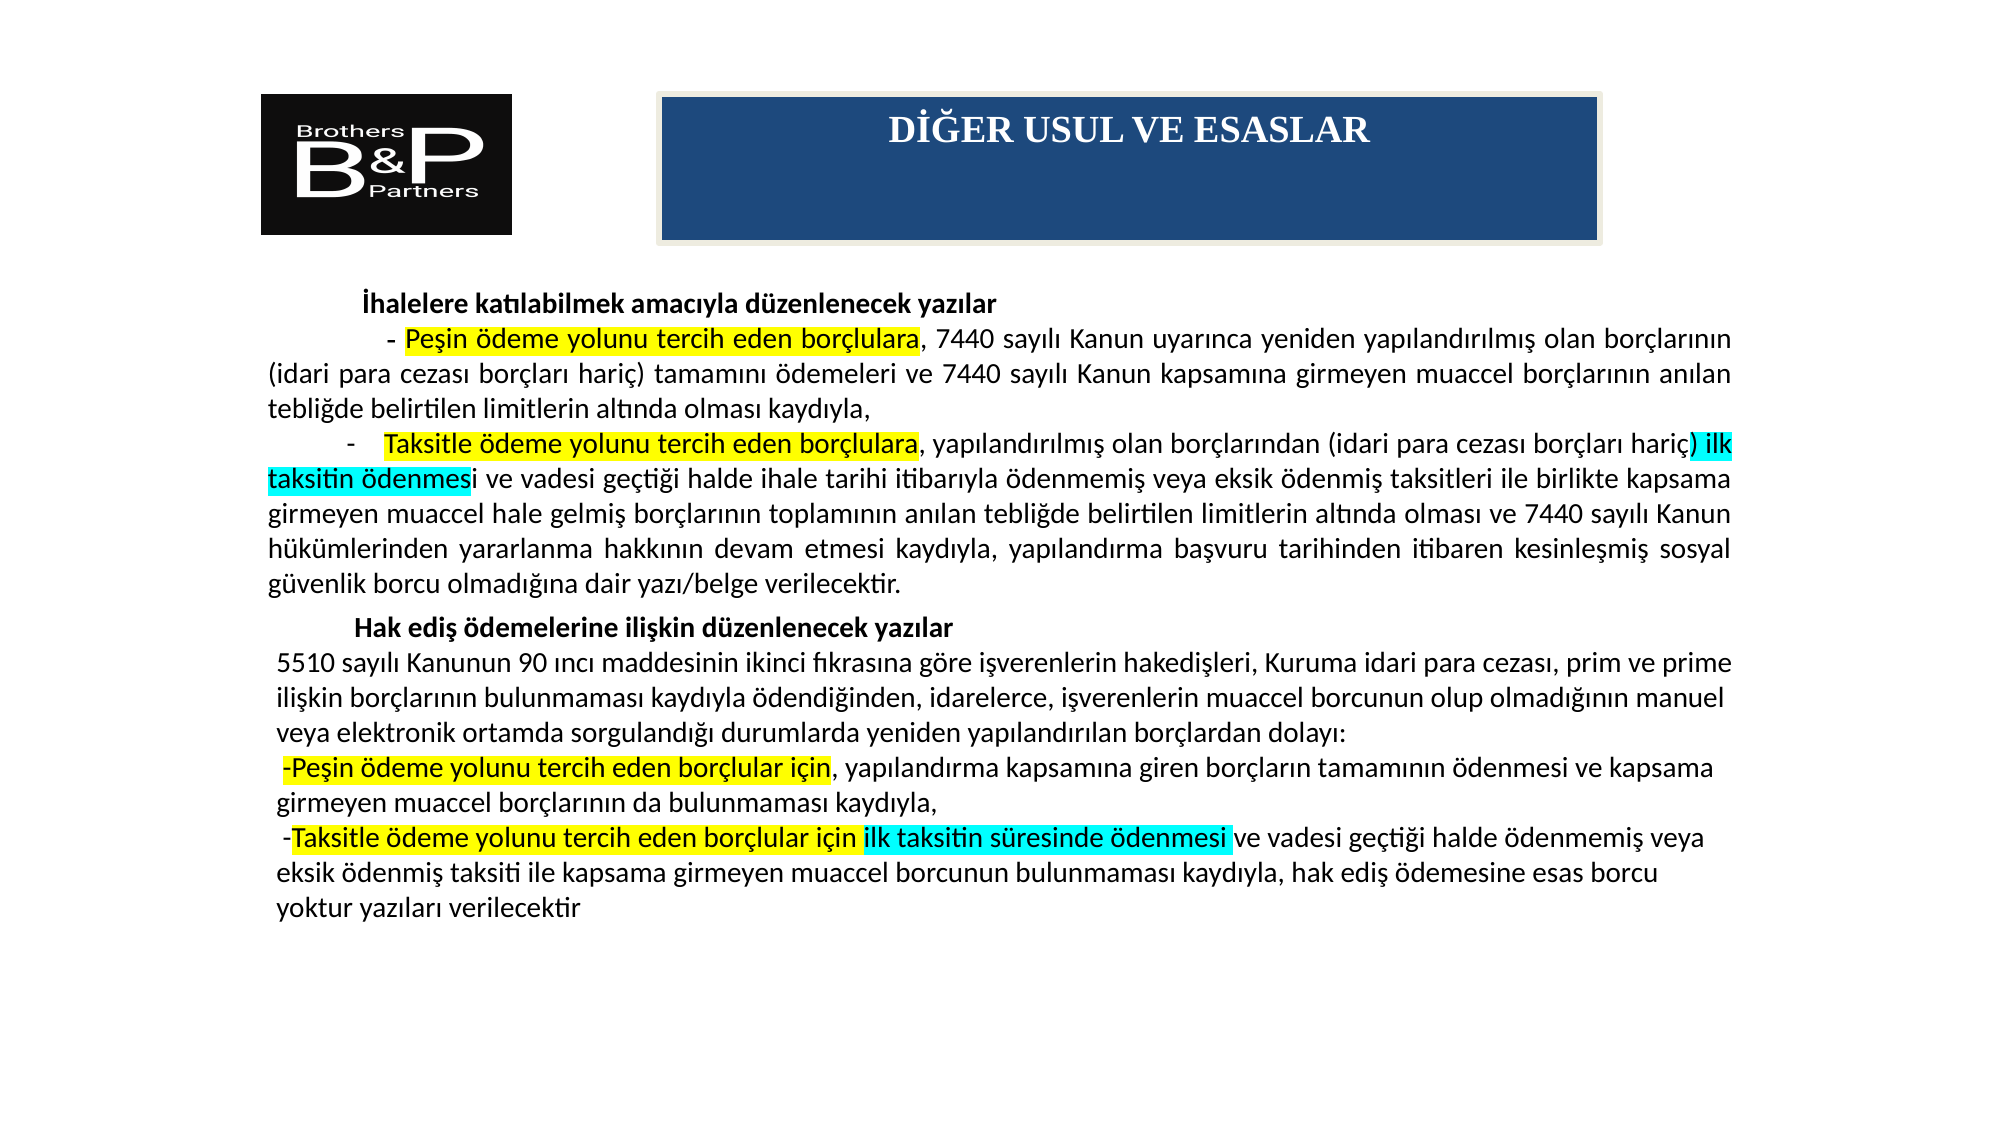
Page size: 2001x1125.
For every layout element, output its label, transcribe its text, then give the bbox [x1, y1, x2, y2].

text_box Hak ediş ödemelerine ilişkin düzenlenecek yazılar 5510 sayılı Kanunun 90 ıncı maddesinin ikinci fıkrasına göre işverenlerin hakedişleri, Kuruma idari para cezası, prim ve prime ilişkin borçlarının bulunmaması kaydıyla ödendiğinden, idarelerce, işverenlerin muaccel borcunun olup olmadığının manuel veya elektronik ortamda sorgulandığı durumlarda yeniden yapılandırılan borçlardan dolayı: -Peşin ödeme yolunu tercih eden borçlular için, yapılandırma kapsamına giren borçların tamamının ödenmesi ve kapsama girmeyen muaccel borçlarının da bulunmaması kaydıyla, -Taksitle ödeme yolunu tercih eden borçlular için ilk taksitin süresinde ödenmesi ve vadesi geçtiği halde ödenmemiş veya eksik ödenmiş taksiti ile kapsama girmeyen muaccel borcunun bulunmaması kaydıyla, hak ediş ödemesine esas borcu yoktur yazıları verilecektir [261, 601, 1756, 931]
picture [261, 94, 512, 235]
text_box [658, 94, 1601, 243]
text_box İhalelere katılabilmek amacıyla düzenlenecek yazılar - Peşin ödeme yolunu tercih eden borçlulara, 7440 sayılı Kanun uyarınca yeniden yapılandırılmış olan borçlarının (idari para cezası borçları hariç) tamamını ödemeleri ve 7440 sayılı Kanun kapsamına girmeyen muaccel borçlarının anılan tebliğde belirtilen limitlerin altında olması kaydıyla, - Taksitle ödeme yolunu tercih eden borçlulara, yapılandırılmış olan borçlarından (idari para cezası borçları hariç) ilk taksitin ödenmesi ve vadesi geçtiği halde ihale tarihi itibarıyla ödenmemiş veya eksik ödenmiş taksitleri ile birlikte kapsama girmeyen muaccel hale gelmiş borçlarının toplamının anılan tebliğde belirtilen limitlerin altında olması ve 7440 sayılı Kanun hükümlerinden yararlanma hakkının devam etmesi kaydıyla, yapılandırma başvuru tarihinden itibaren kesinleşmiş sosyal güvenlik borcu olmadığına dair yazı/belge verilecektir. [253, 241, 1747, 607]
